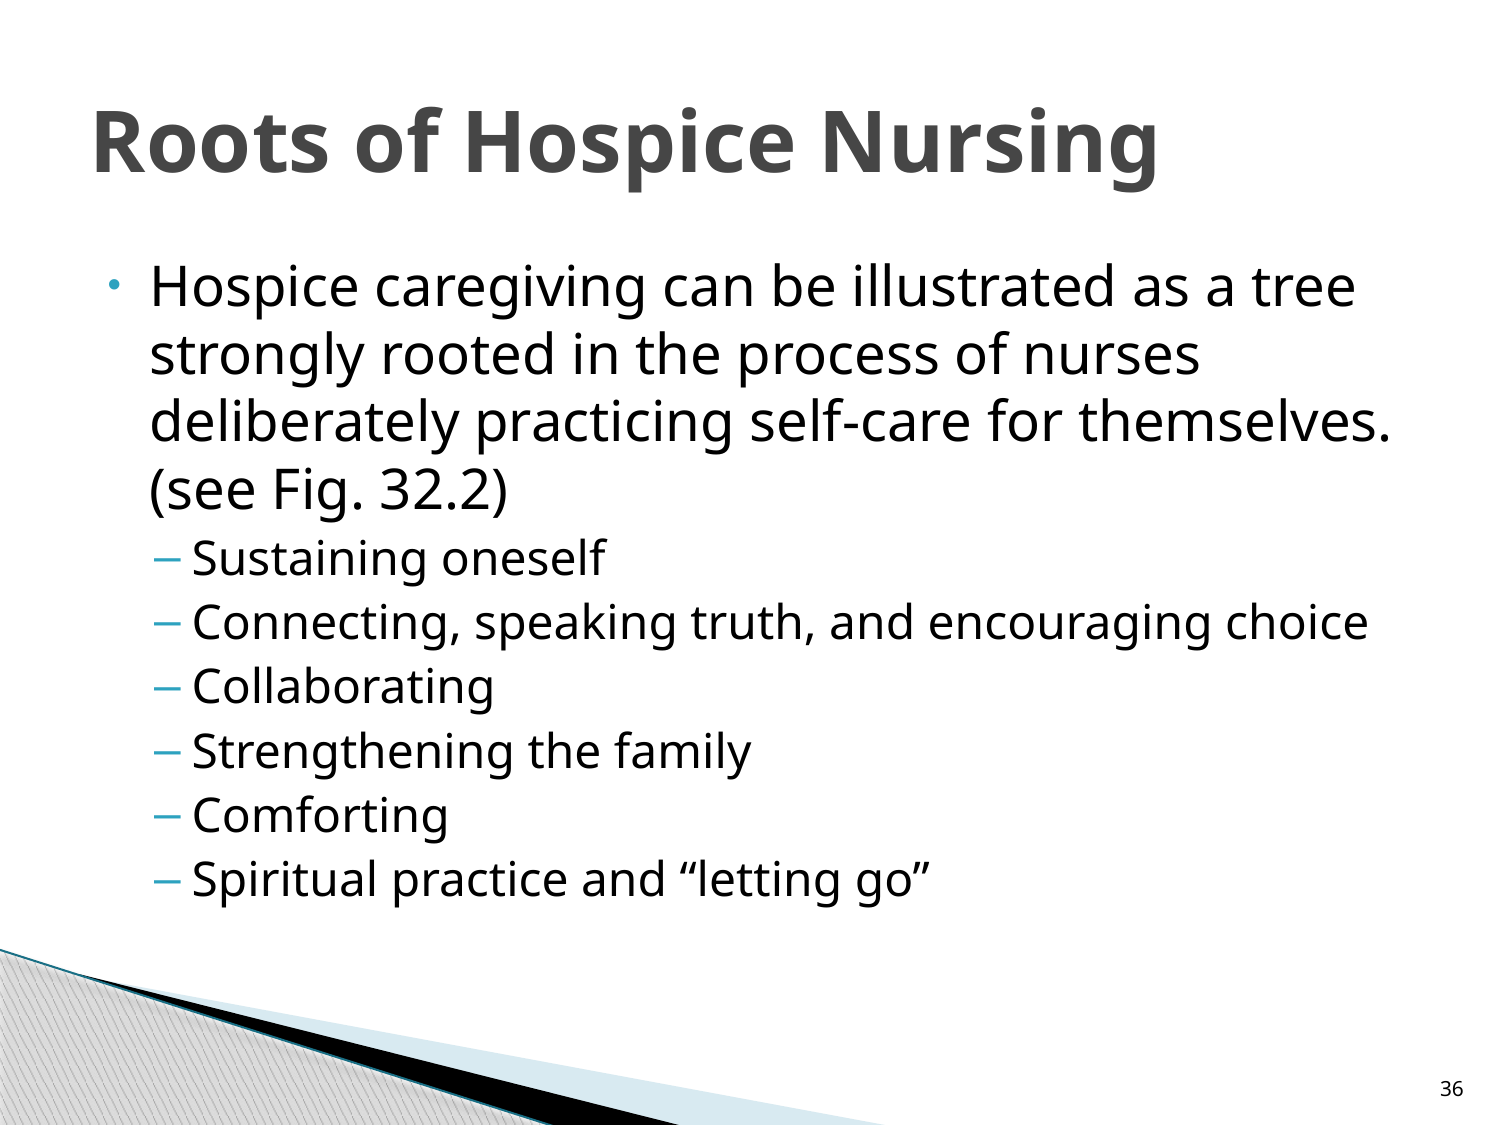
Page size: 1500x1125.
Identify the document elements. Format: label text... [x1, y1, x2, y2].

list Hospice caregiving can be illustrated as a tree strongly rooted in the process of nurses deliberately practicing self-care for themselves. (see Fig. 32.2) Sustaining oneself Connecting, speaking truth, and encouraging choice Collaborating Strengthening the family Comforting Spiritual practice and “letting go” [75, 243, 1425, 986]
title Roots of Hospice Nursing [75, 45, 1425, 233]
slide_number 36 [1418, 1051, 1479, 1112]
